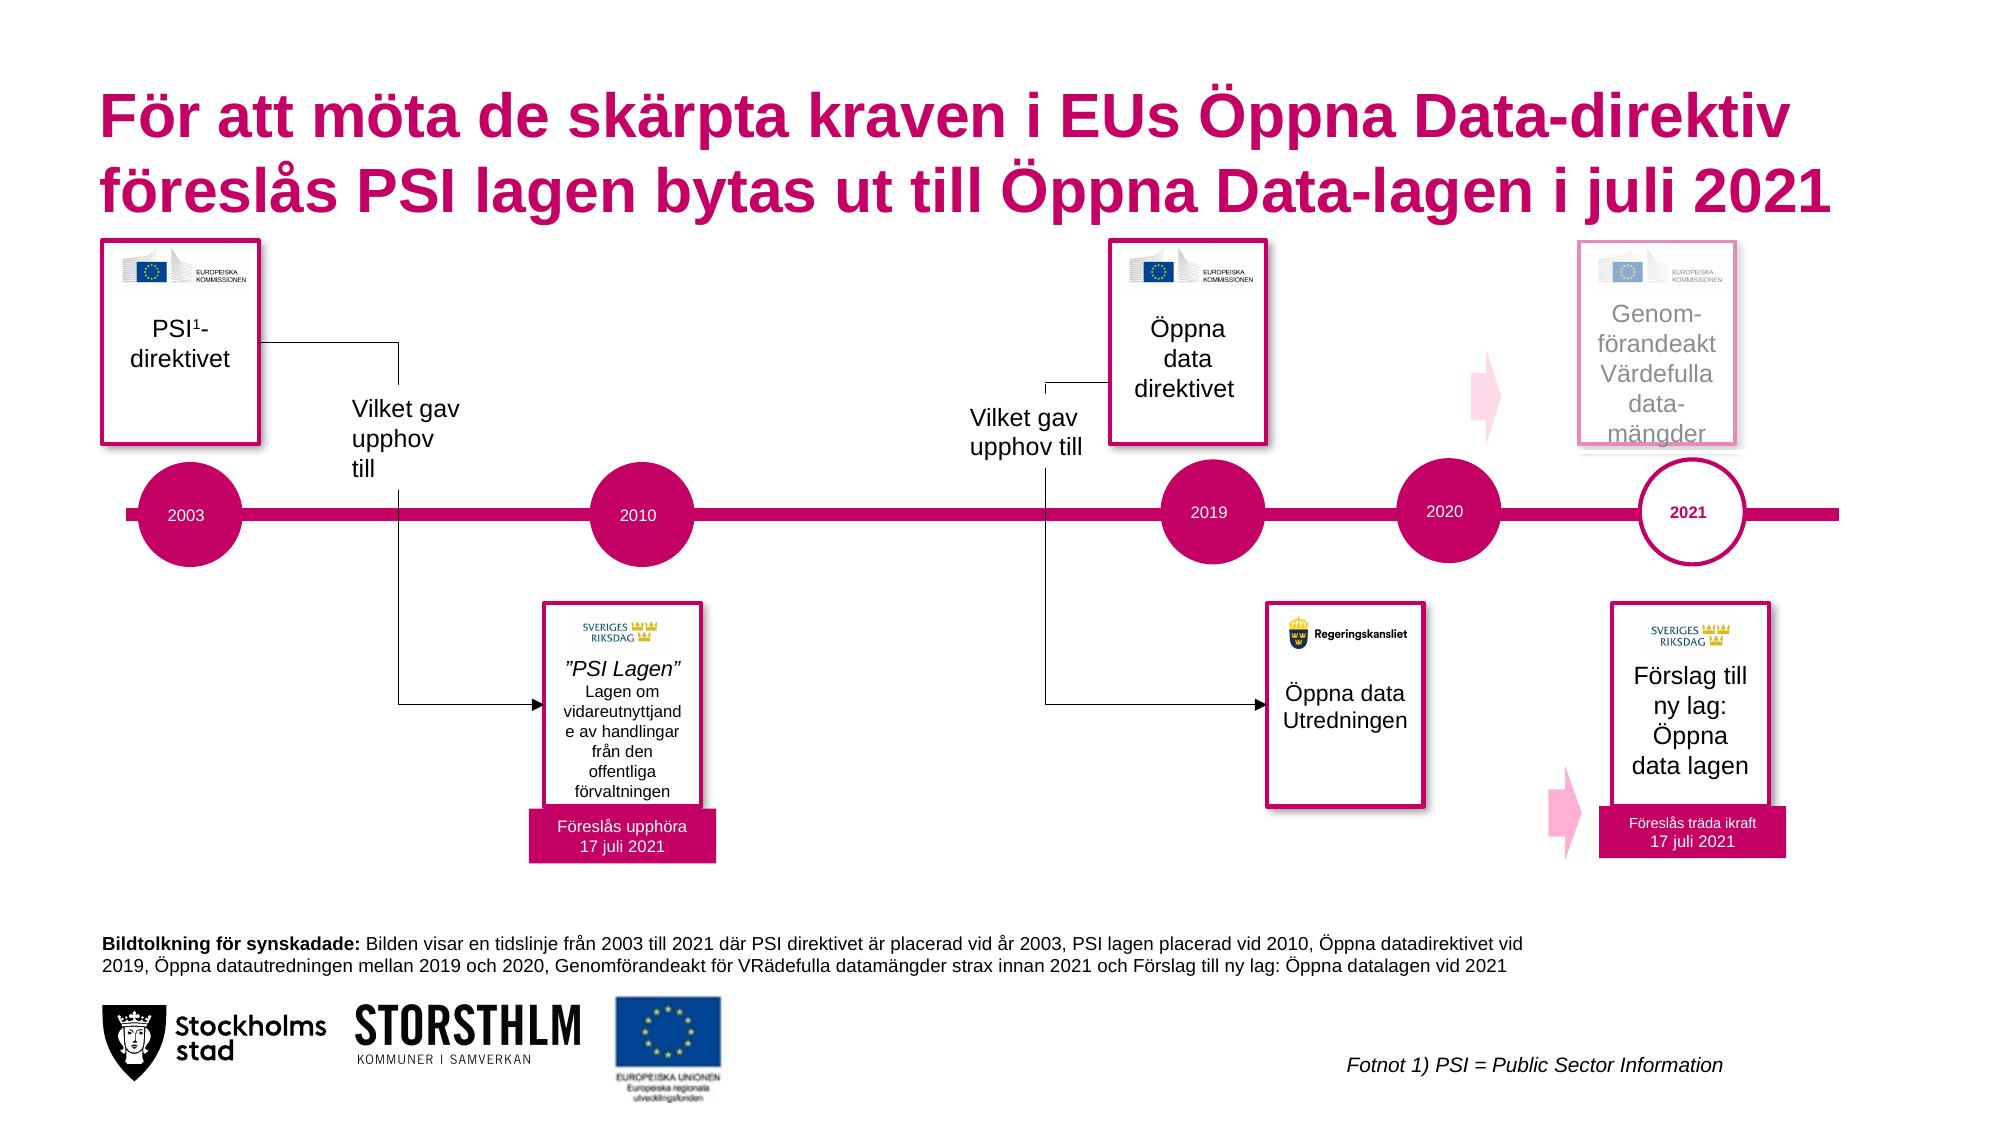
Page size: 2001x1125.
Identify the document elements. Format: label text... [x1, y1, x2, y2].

title För att möta de skärpta kraven i EUs Öppna Data-direktiv föreslås PSI lagen bytas ut till Öppna Data-lagen i juli 2021 [99, 75, 1900, 212]
text_box Bildtolkning för synskadade: Bilden visar en tidslinje från 2003 till 2021 där PSI direktivet är placerad vid år 2003, PSI lagen placerad vid 2010, Öppna datadirektivet vid 2019, Öppna datautredningen mellan 2019 och 2020, Genomförandeakt för VRädefulla datamängder strax innan 2021 och Förslag till ny lag: Öppna datalagen vid 2021 [87, 923, 1587, 984]
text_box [101, 240, 259, 445]
text_box Fotnot 1) PSI = Public Sector Information [1331, 1044, 1739, 1084]
picture [355, 1004, 580, 1064]
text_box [995, 432, 1317, 656]
picture [614, 995, 723, 1103]
text_box Föreslås träda ikraft 17 juli 2021 [1599, 806, 1787, 859]
text_box 2003 [136, 526, 244, 570]
text_box 2020 [1396, 526, 1502, 566]
text_box 2003 [135, 459, 245, 513]
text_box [1109, 240, 1267, 431]
text_box Vilket gav upphov till [955, 393, 1104, 469]
text_box 2010 [588, 526, 696, 570]
text_box 2020 [1394, 456, 1504, 513]
text_box 2021 [1639, 526, 1746, 567]
text_box [1417, 236, 1808, 454]
text_box [1546, 763, 1584, 863]
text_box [1578, 240, 1736, 445]
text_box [1266, 602, 1424, 807]
text_box 2010 [587, 459, 697, 513]
text_box ”PSI Lagen” Lagen om vidareutnyttjande av handlingar från den offentliga förvaltningen [542, 601, 703, 808]
text_box 2021 [1637, 457, 1747, 513]
picture [573, 606, 667, 657]
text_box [1612, 602, 1770, 807]
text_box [258, 342, 545, 705]
text_box Föreslås upphöra 17 juli 2021 [528, 808, 717, 864]
